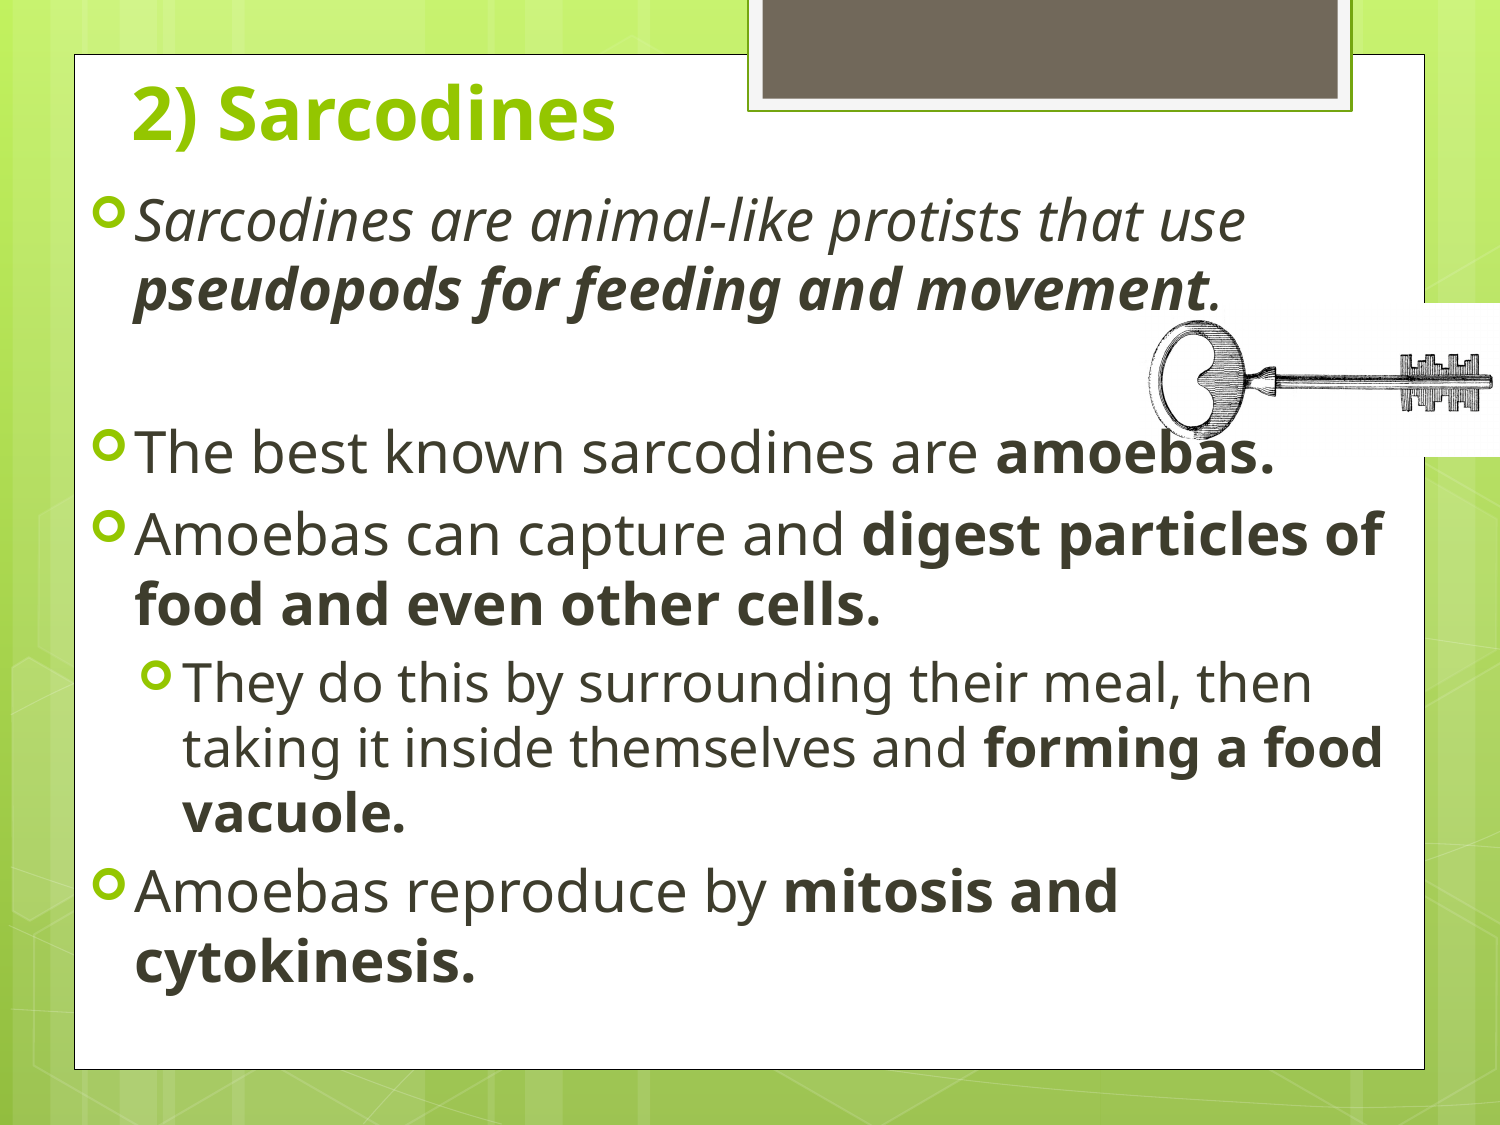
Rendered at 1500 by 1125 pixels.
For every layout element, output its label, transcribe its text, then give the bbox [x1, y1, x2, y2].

list Sarcodines are animal-like protists that use pseudopods for feeding and movement. The best known sarcodines are amoebas. Amoebas can capture and digest particles of food and even other cells. They do this by surrounding their meal, then taking it inside themselves and forming a food vacuole. Amoebas reproduce by mitosis and cytokinesis. [62, 175, 1413, 1066]
picture [1138, 302, 1500, 457]
title 2) Sarcodines [116, 38, 652, 163]
